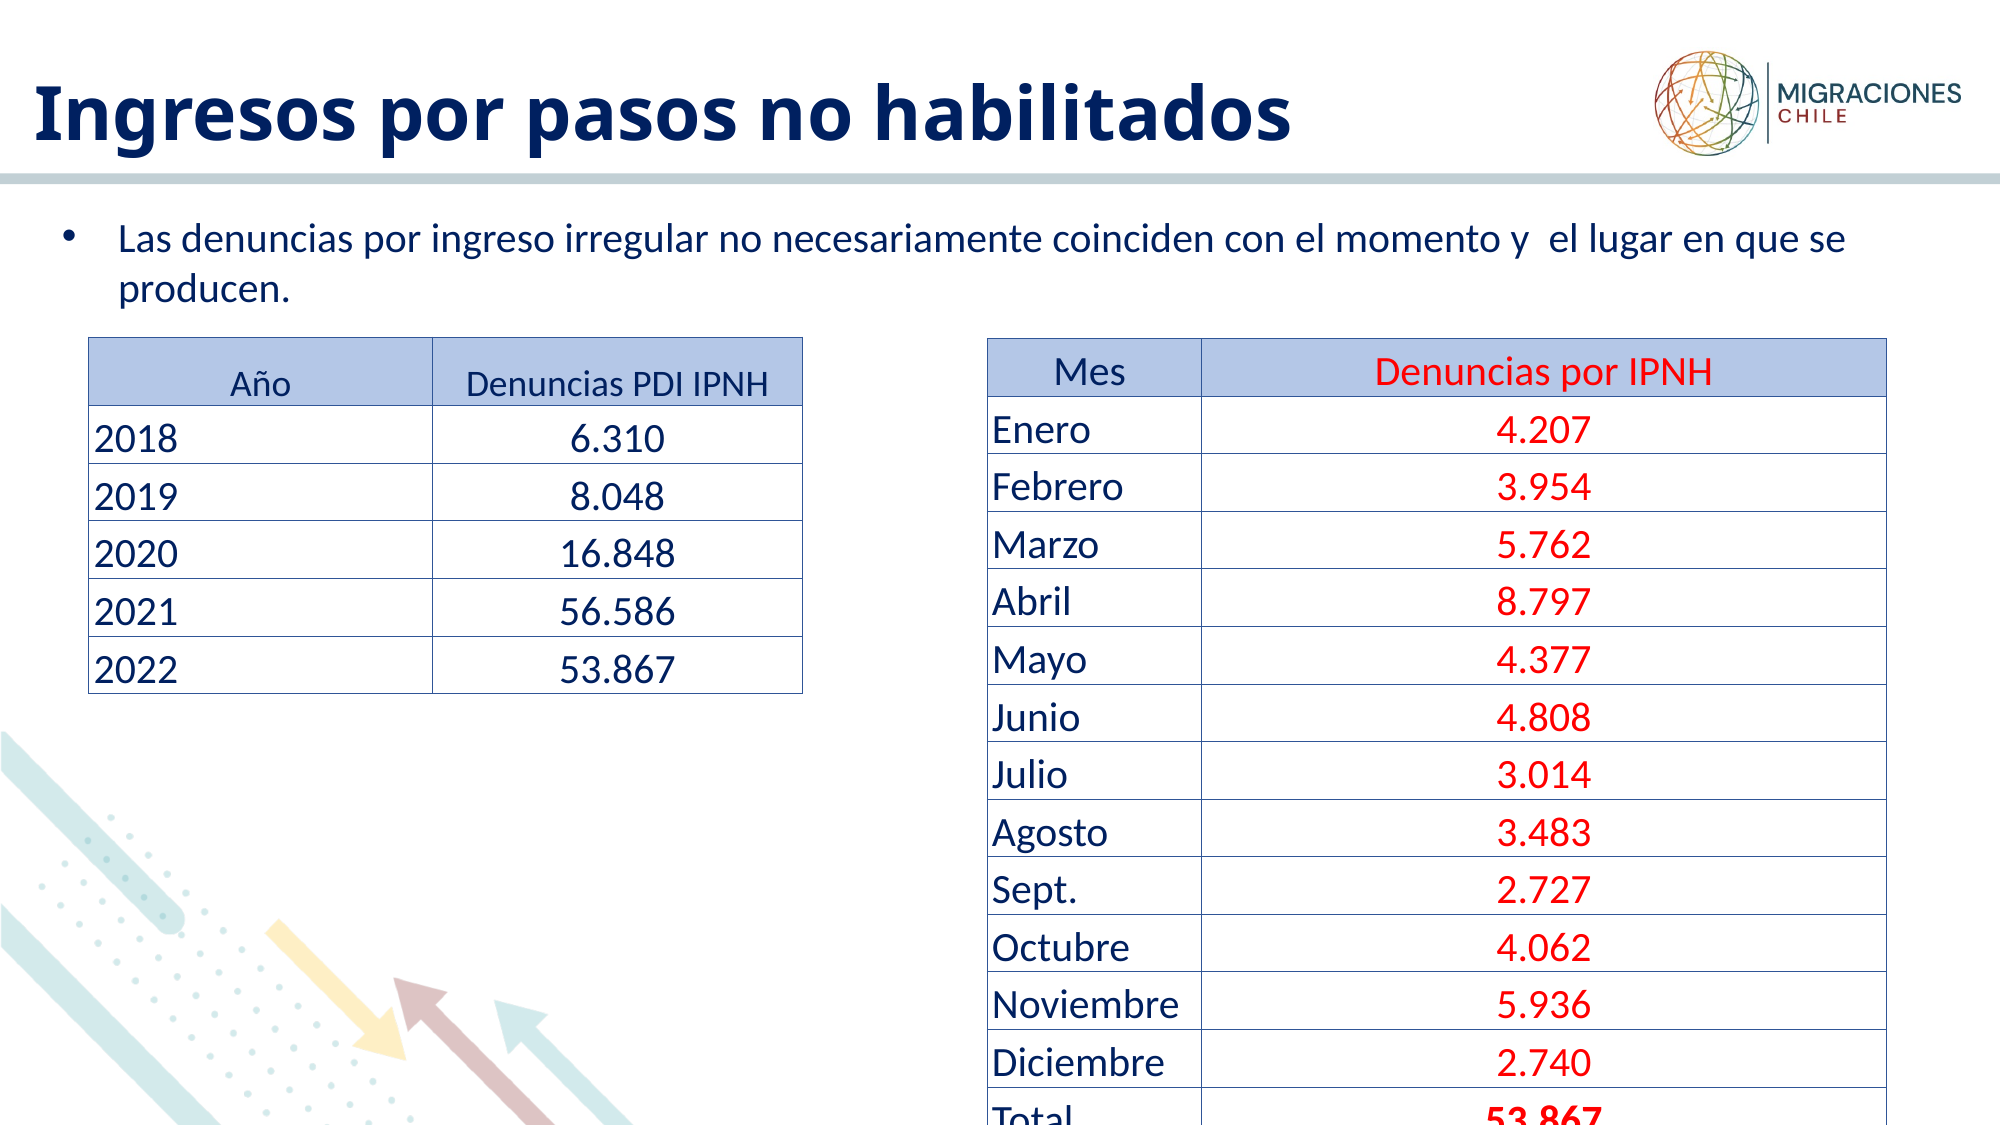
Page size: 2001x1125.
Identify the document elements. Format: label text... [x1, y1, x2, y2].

table_cell 4.207 [1202, 397, 1886, 453]
table_cell Sept. [988, 857, 1201, 914]
table_cell 4.062 [1202, 915, 1886, 971]
table_cell 6.310 [433, 406, 802, 463]
table_cell Junio [988, 685, 1201, 741]
table_cell Julio [988, 742, 1201, 799]
table_cell Noviembre [988, 972, 1201, 1029]
table_cell 8.797 [1202, 569, 1886, 626]
table_cell Enero [988, 397, 1201, 453]
picture [1653, 47, 1961, 159]
table_cell 2020 [89, 521, 432, 578]
table_cell 5.762 [1202, 512, 1886, 568]
table_header Mes [988, 339, 1201, 396]
table_cell Octubre [988, 915, 1201, 971]
text_box [1745, 172, 2000, 185]
text_box Las denuncias por ingreso irregular no necesariamente coinciden con el momento y el lugar en que se producen. [47, 203, 1928, 318]
table_cell 3.954 [1202, 454, 1886, 511]
table_header Denuncias PDI IPNH [433, 338, 802, 405]
table_cell Diciembre [988, 1030, 1201, 1087]
table_cell 2.727 [1202, 857, 1886, 914]
table_cell 53.867 [433, 637, 802, 693]
table_cell 2018 [89, 406, 432, 463]
text_box [0, 172, 19, 185]
table_cell Abril [988, 569, 1201, 626]
table_cell Total [988, 1088, 1201, 1125]
table_cell 56.586 [433, 579, 802, 636]
table_cell 2019 [89, 464, 432, 520]
table_cell 2.740 [1202, 1030, 1886, 1087]
table_cell 4.808 [1202, 685, 1886, 741]
table_cell 2021 [89, 579, 432, 636]
text_box Ingresos por pasos no habilitados [19, 7, 1745, 225]
table_cell Mayo [988, 627, 1201, 684]
table_cell 4.377 [1202, 627, 1886, 684]
picture [0, 722, 642, 1125]
table_cell 53.867 [1202, 1088, 1886, 1125]
table_cell 16.848 [433, 521, 802, 578]
table_cell 3.014 [1202, 742, 1886, 799]
table_cell Agosto [988, 800, 1201, 856]
table_cell 2022 [89, 637, 432, 693]
table_header Año [89, 338, 432, 405]
table_cell Febrero [988, 454, 1201, 511]
table_cell 5.936 [1202, 972, 1886, 1029]
table_cell 8.048 [433, 464, 802, 520]
table_cell Marzo [988, 512, 1201, 568]
table_cell 3.483 [1202, 800, 1886, 856]
table_header Denuncias por IPNH [1202, 339, 1886, 396]
